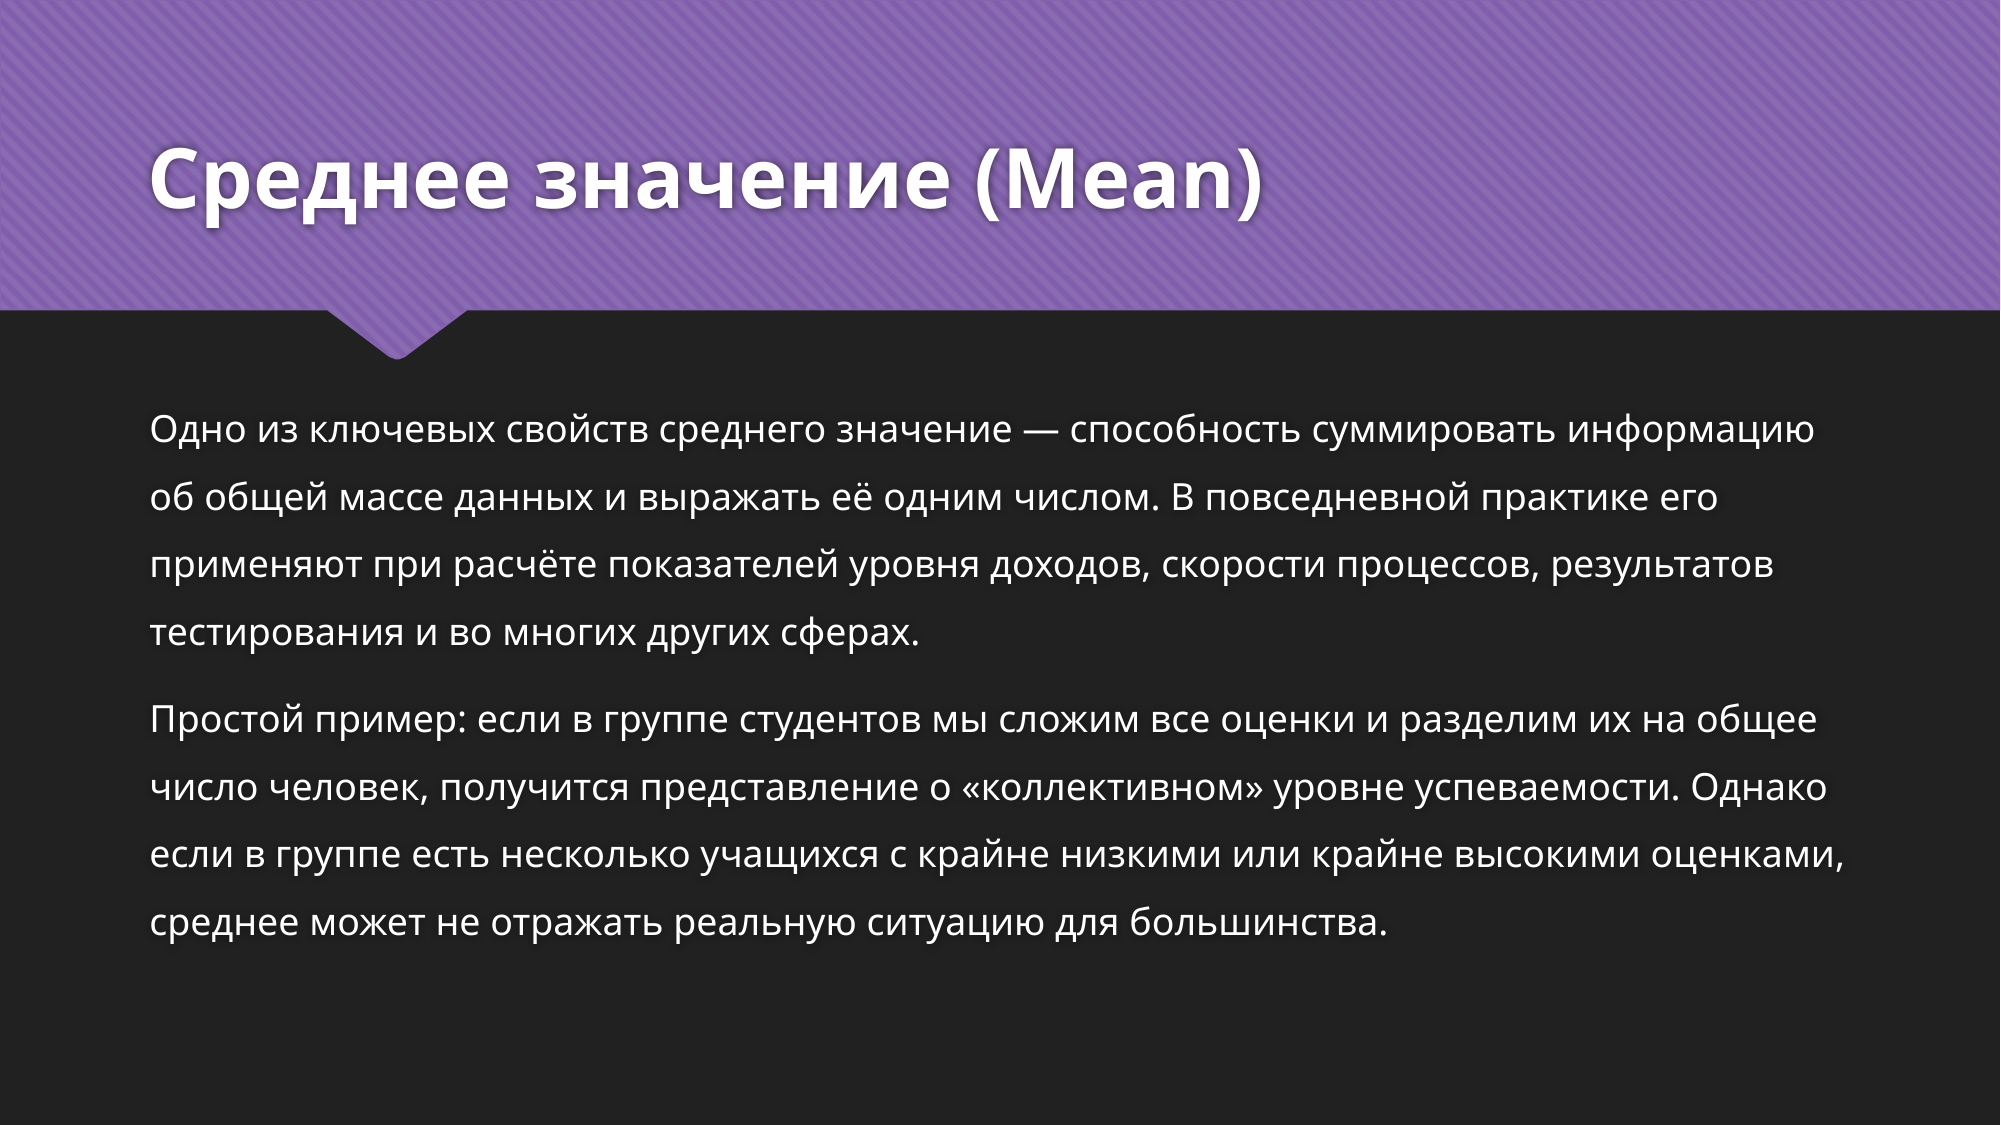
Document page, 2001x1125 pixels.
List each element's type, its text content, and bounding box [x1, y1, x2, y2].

title Среднее значение (Mean) [132, 73, 1868, 233]
list Одно из ключевых свойств среднего значение — способность суммировать информацию об общей массе данных и выражать её одним числом. В повседневной практике его применяют при расчёте показателей уровня доходов, скорости процессов, результатов тестирования и во многих других сферах. Простой пример: если в группе студентов мы сложим все оценки и разделим их на общее число человек, получится представление о «коллективном» уровне успеваемости. Однако если в группе есть несколько учащихся с крайне низкими или крайне высокими оценками, среднее может не отражать реальную ситуацию для большинства. [134, 364, 1866, 962]
